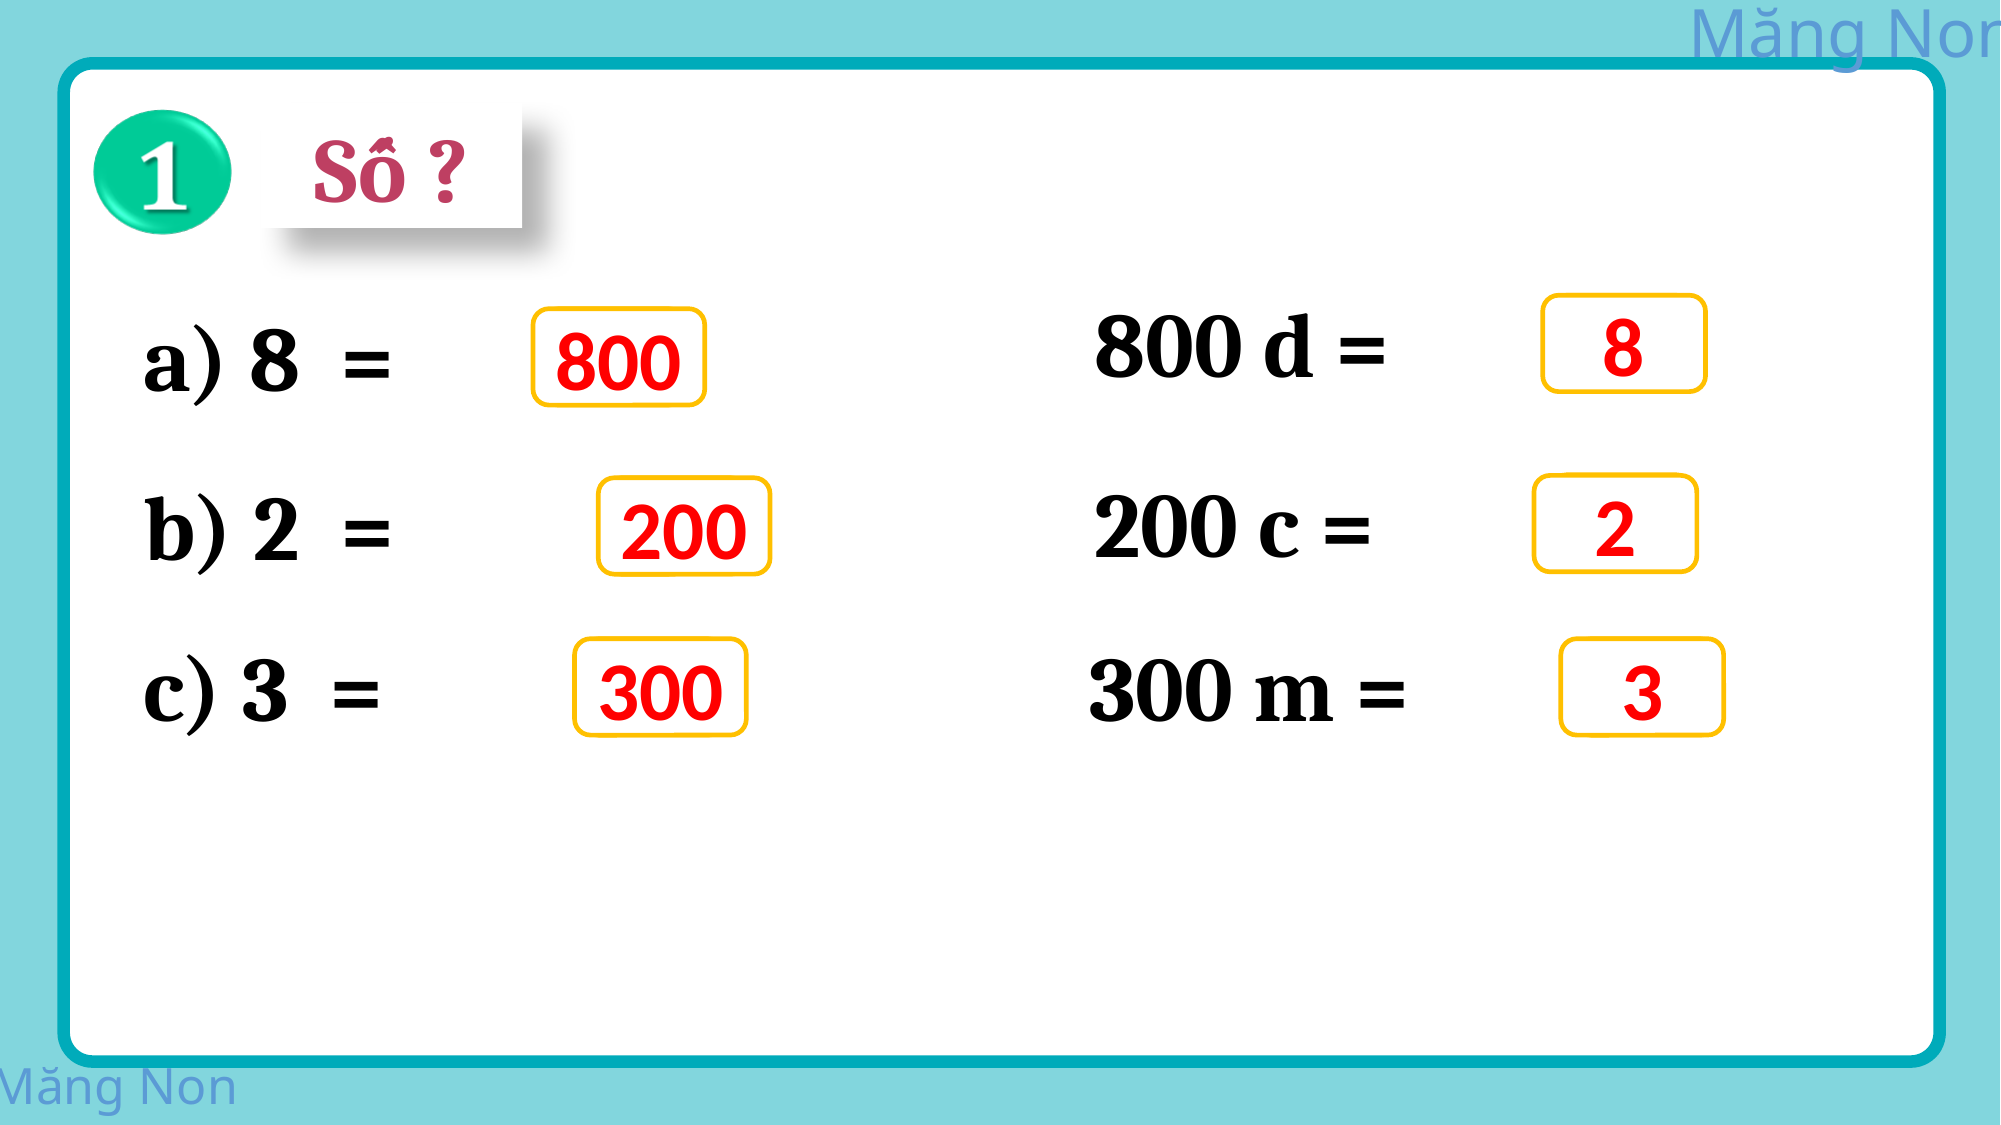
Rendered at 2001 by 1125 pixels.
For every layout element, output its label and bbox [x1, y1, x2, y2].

text_box [129, 279, 1956, 752]
picture [0, 0, 2001, 1125]
text_box [71, 80, 523, 301]
